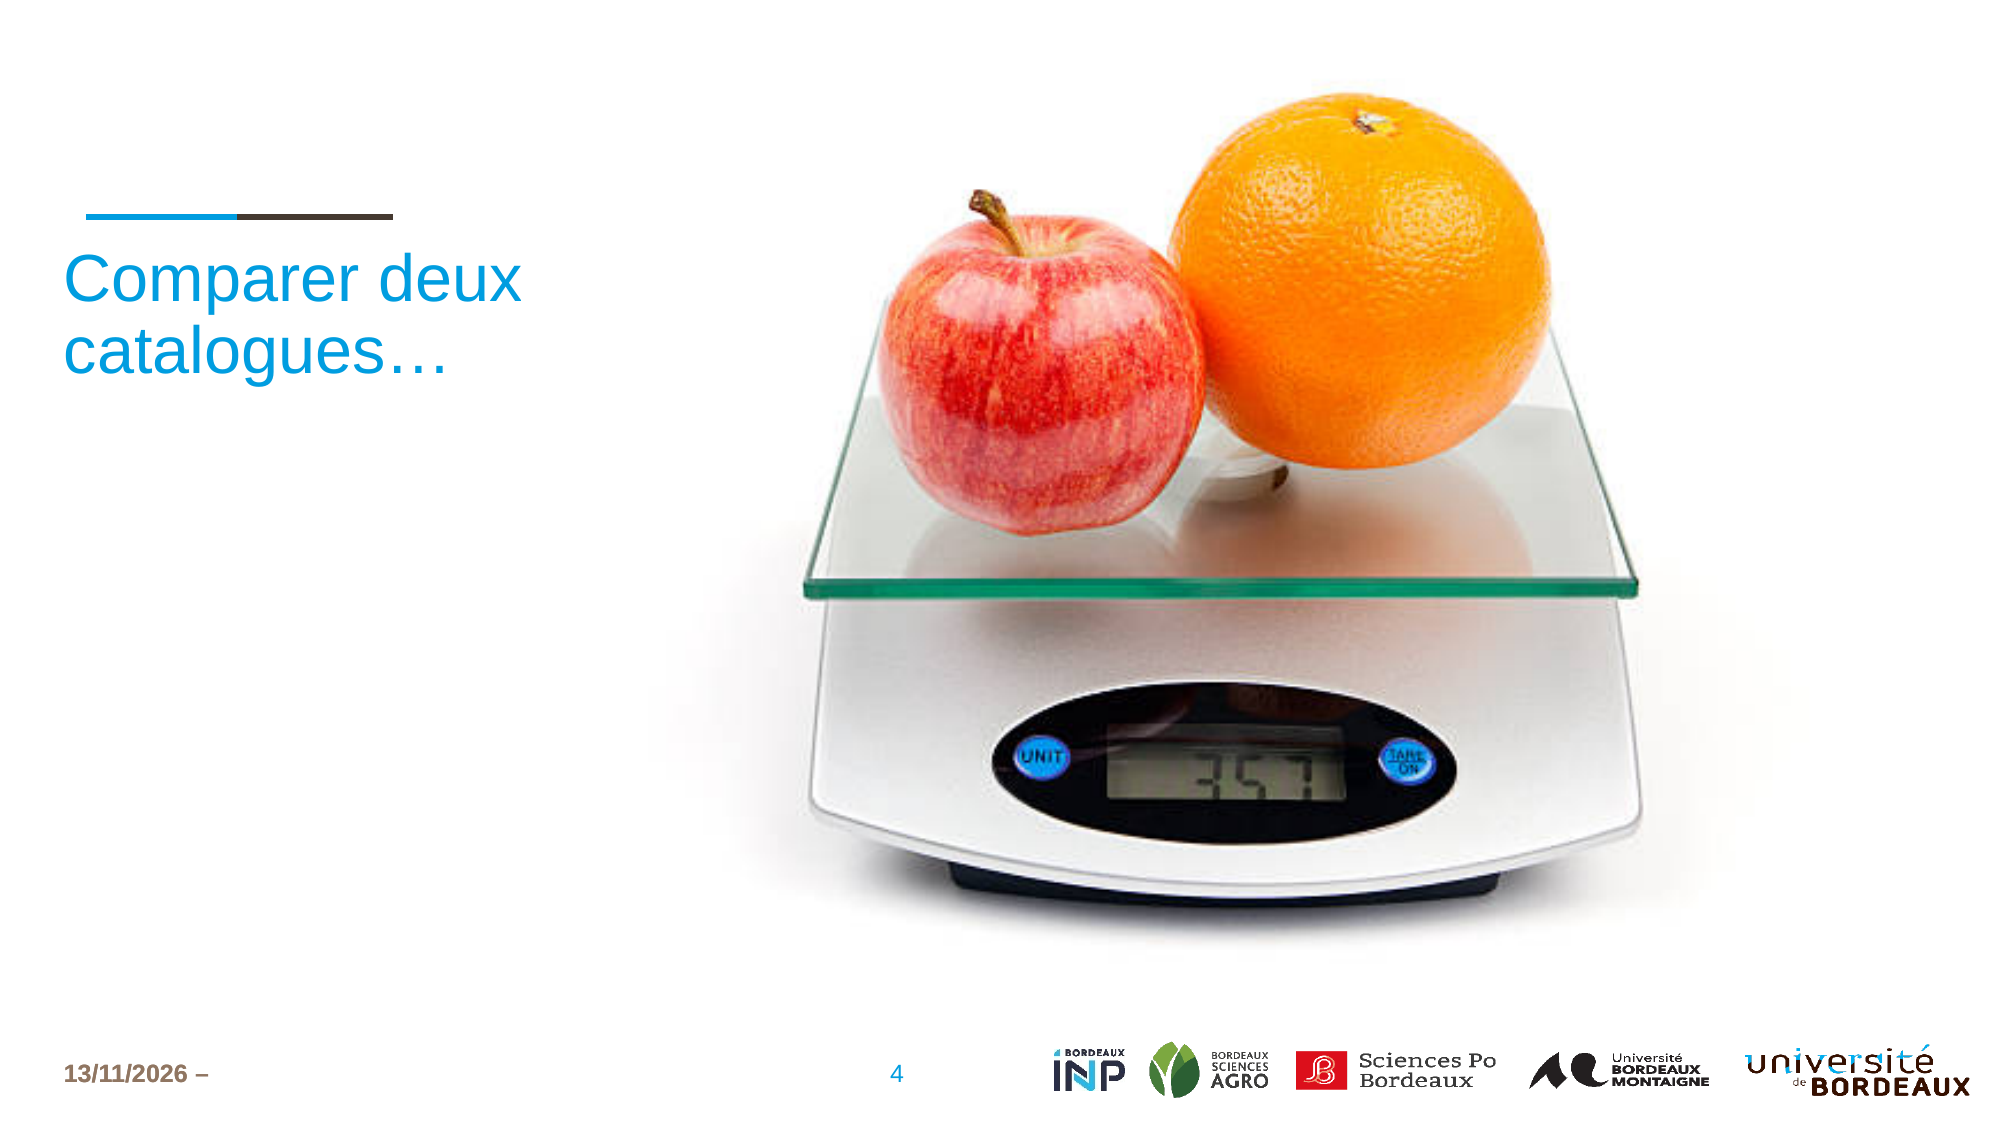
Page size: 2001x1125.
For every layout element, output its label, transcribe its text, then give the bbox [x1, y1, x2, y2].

title Comparer deux catalogues… [48, 107, 516, 525]
slide_number 4 [851, 1042, 942, 1103]
picture [1143, 1040, 1274, 1100]
picture [1741, 1042, 1973, 1098]
picture [1516, 1042, 1722, 1098]
picture [521, 43, 1929, 982]
picture [1054, 1049, 1125, 1091]
text_box 06/17/2024 – [48, 1042, 719, 1103]
picture [1293, 1049, 1498, 1091]
